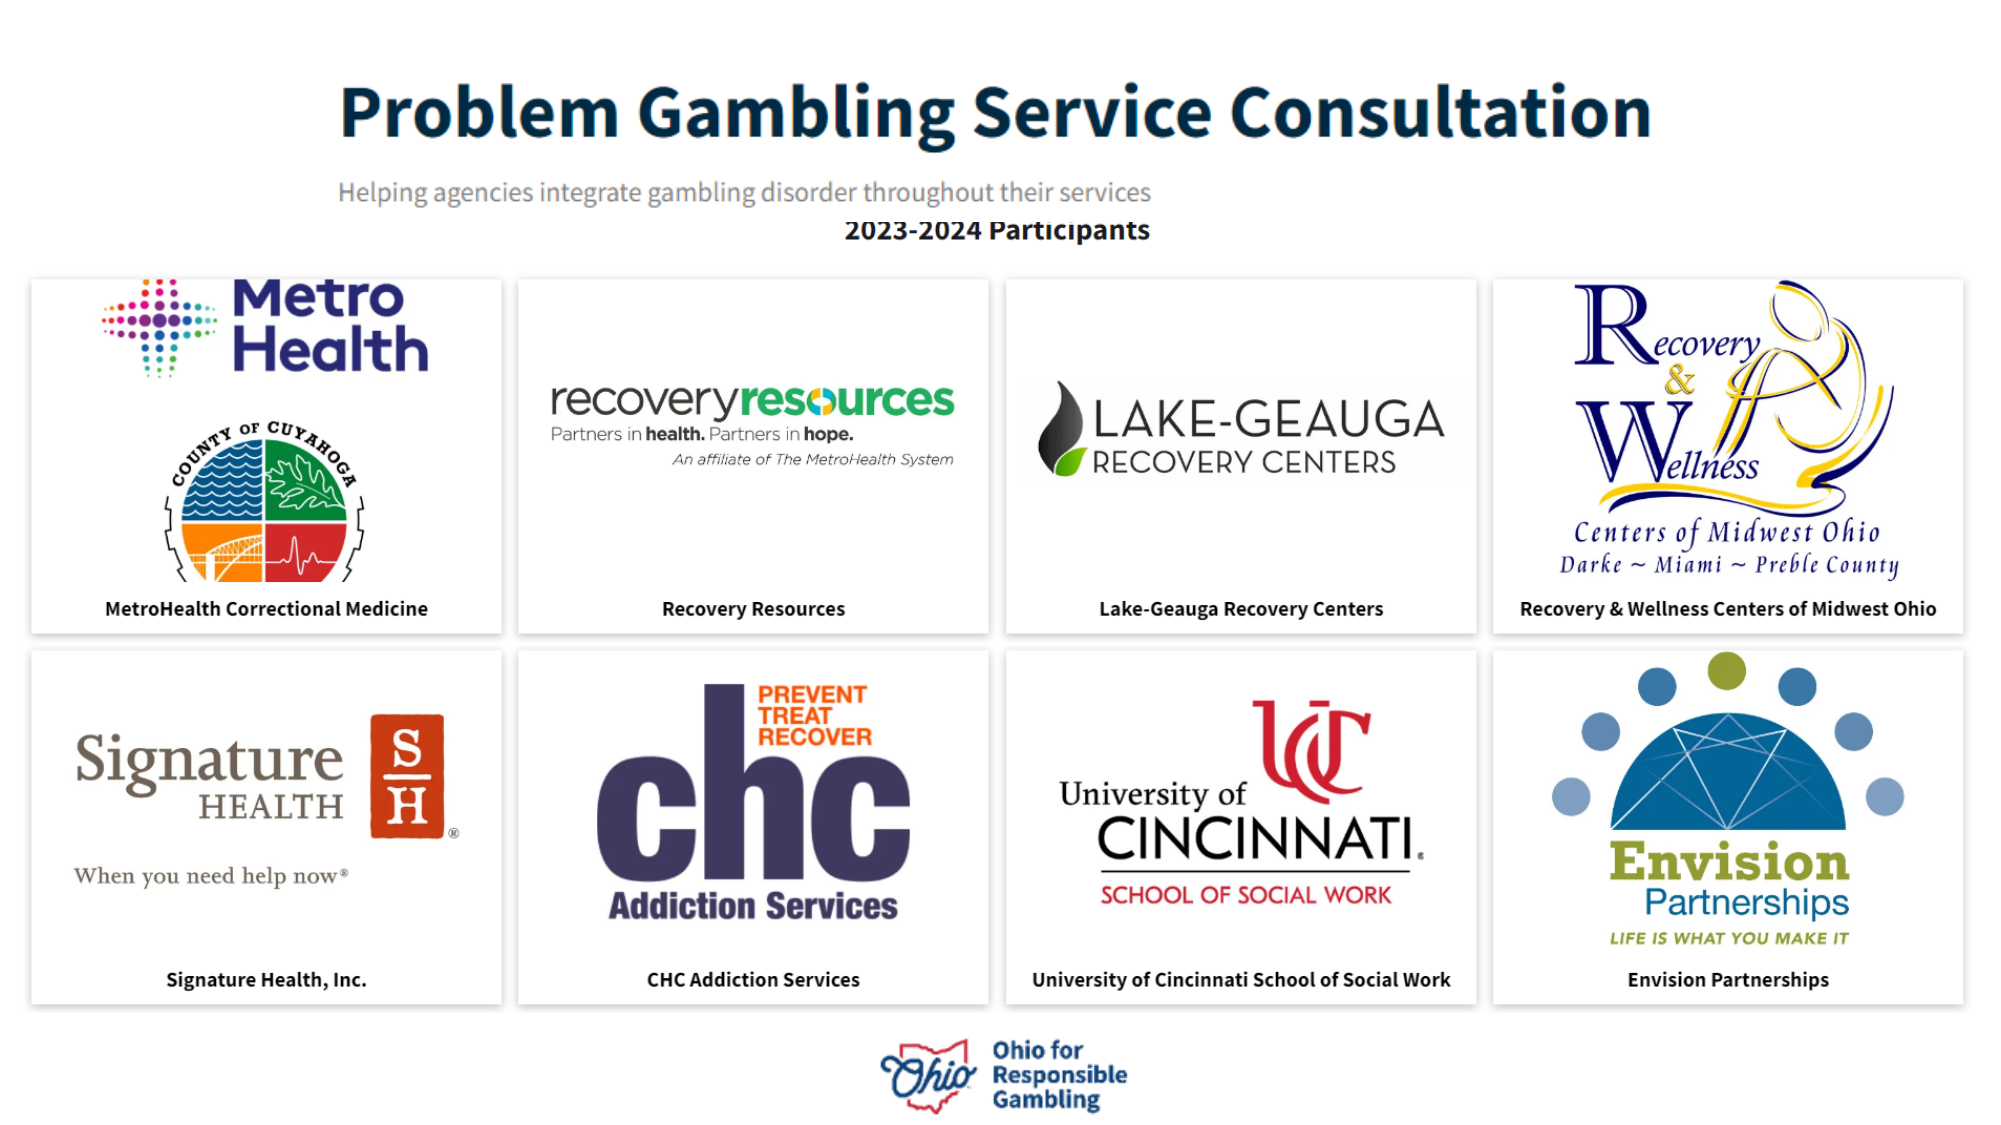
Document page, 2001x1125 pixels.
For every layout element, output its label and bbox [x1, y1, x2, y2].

picture [867, 1024, 1133, 1125]
picture [22, 70, 1978, 1016]
